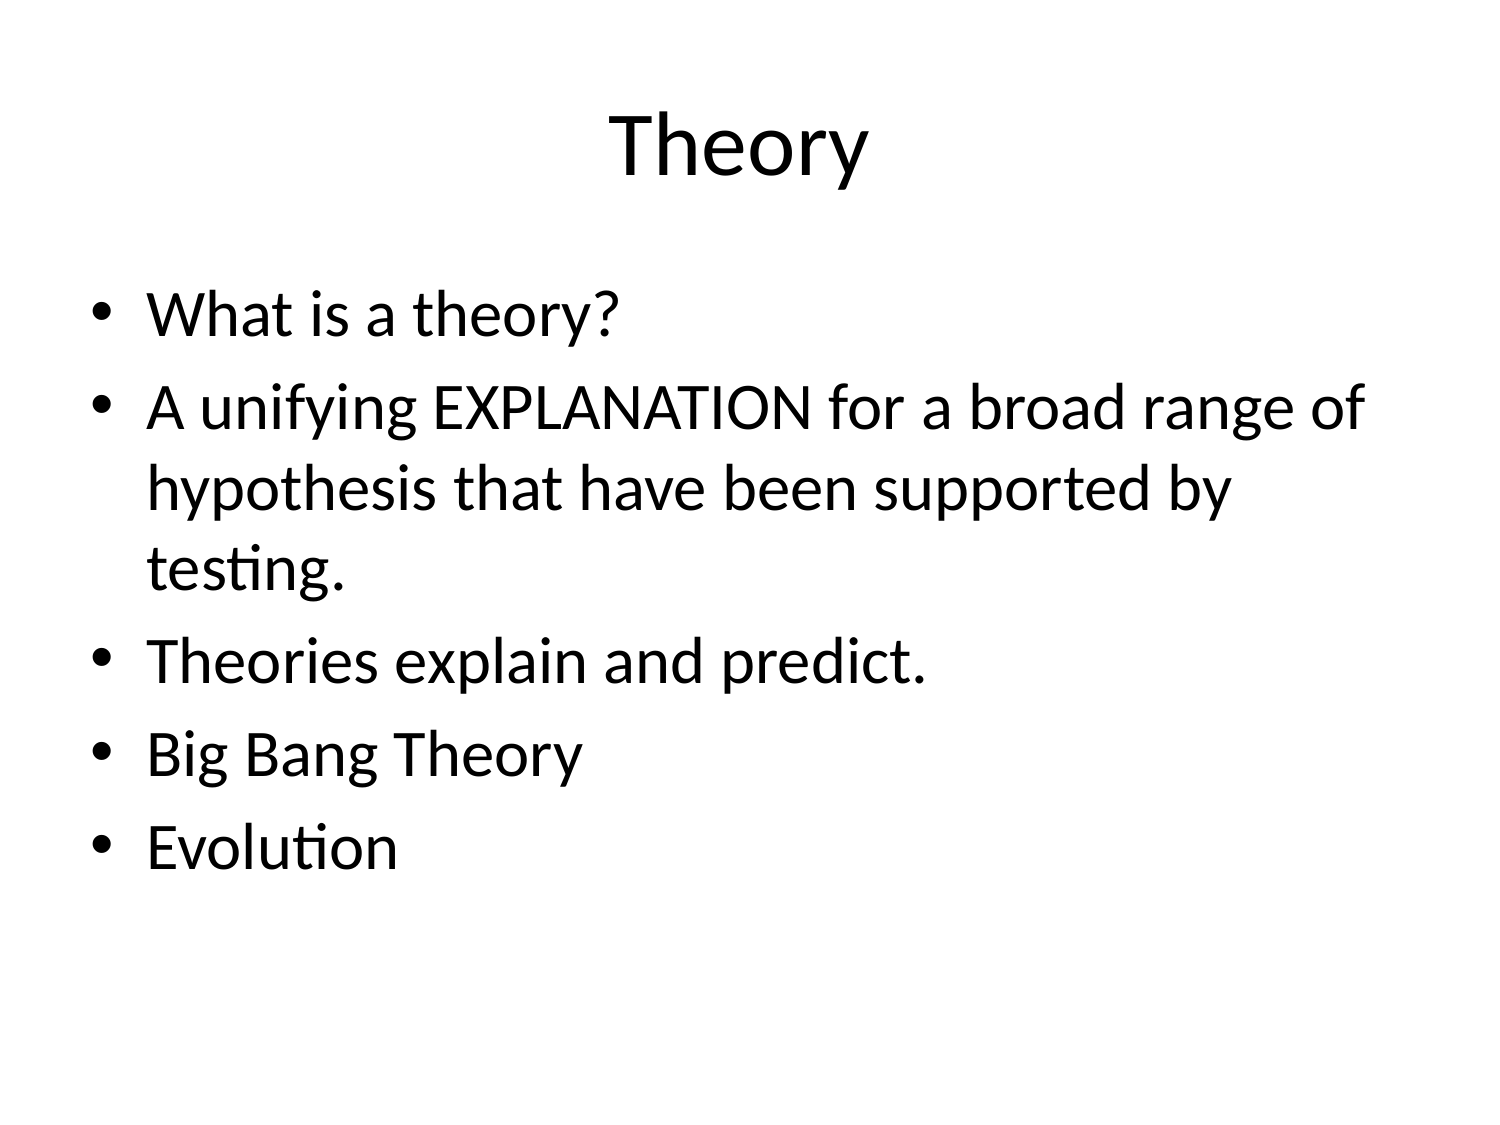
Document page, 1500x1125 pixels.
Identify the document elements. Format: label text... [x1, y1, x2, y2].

list What is a theory? A unifying EXPLANATION for a broad range of hypothesis that have been supported by testing. Theories explain and predict. Big Bang Theory Evolution [75, 262, 1425, 1005]
title Theory [75, 45, 1425, 233]
